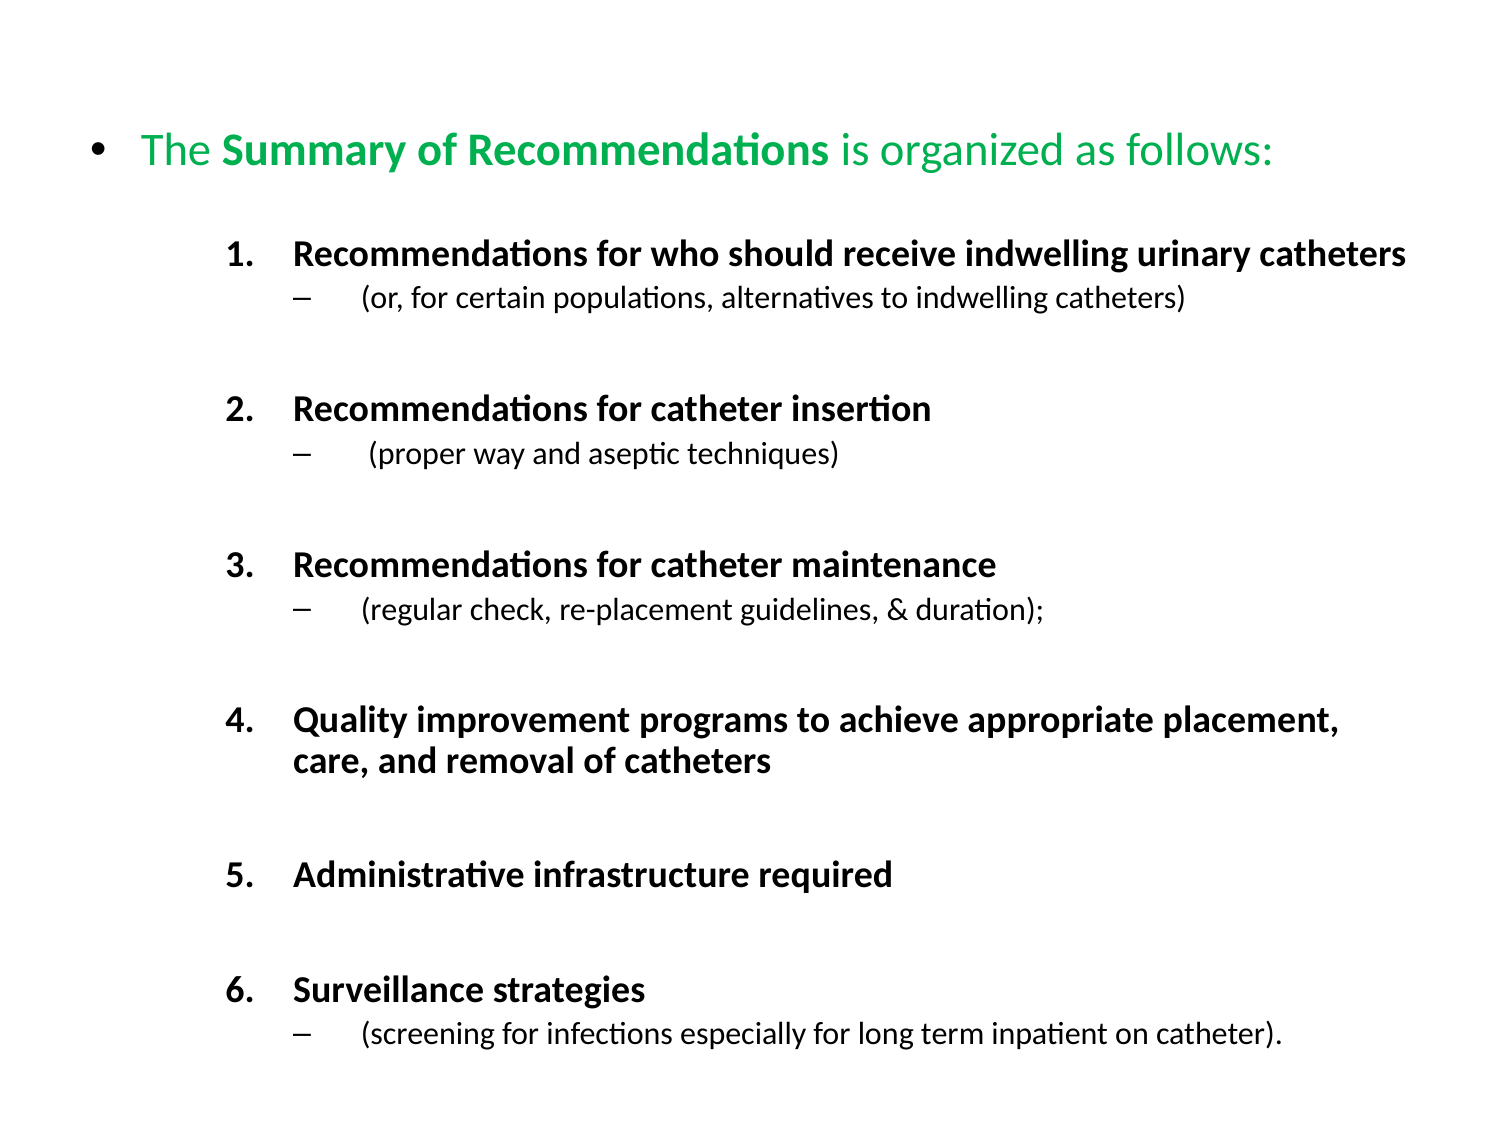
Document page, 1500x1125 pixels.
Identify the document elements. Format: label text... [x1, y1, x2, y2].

list The Summary of Recommendations is organized as follows: Recommendations for who should receive indwelling urinary catheters (or, for certain populations, alternatives to indwelling catheters) Recommendations for catheter insertion (proper way and aseptic techniques) Recommendations for catheter maintenance (regular check, re-placement guidelines, & duration); Quality improvement programs to achieve appropriate placement, care, and removal of catheters Administrative infrastructure required Surveillance strategies (screening for infections especially for long term inpatient on catheter). [75, 117, 1425, 1103]
